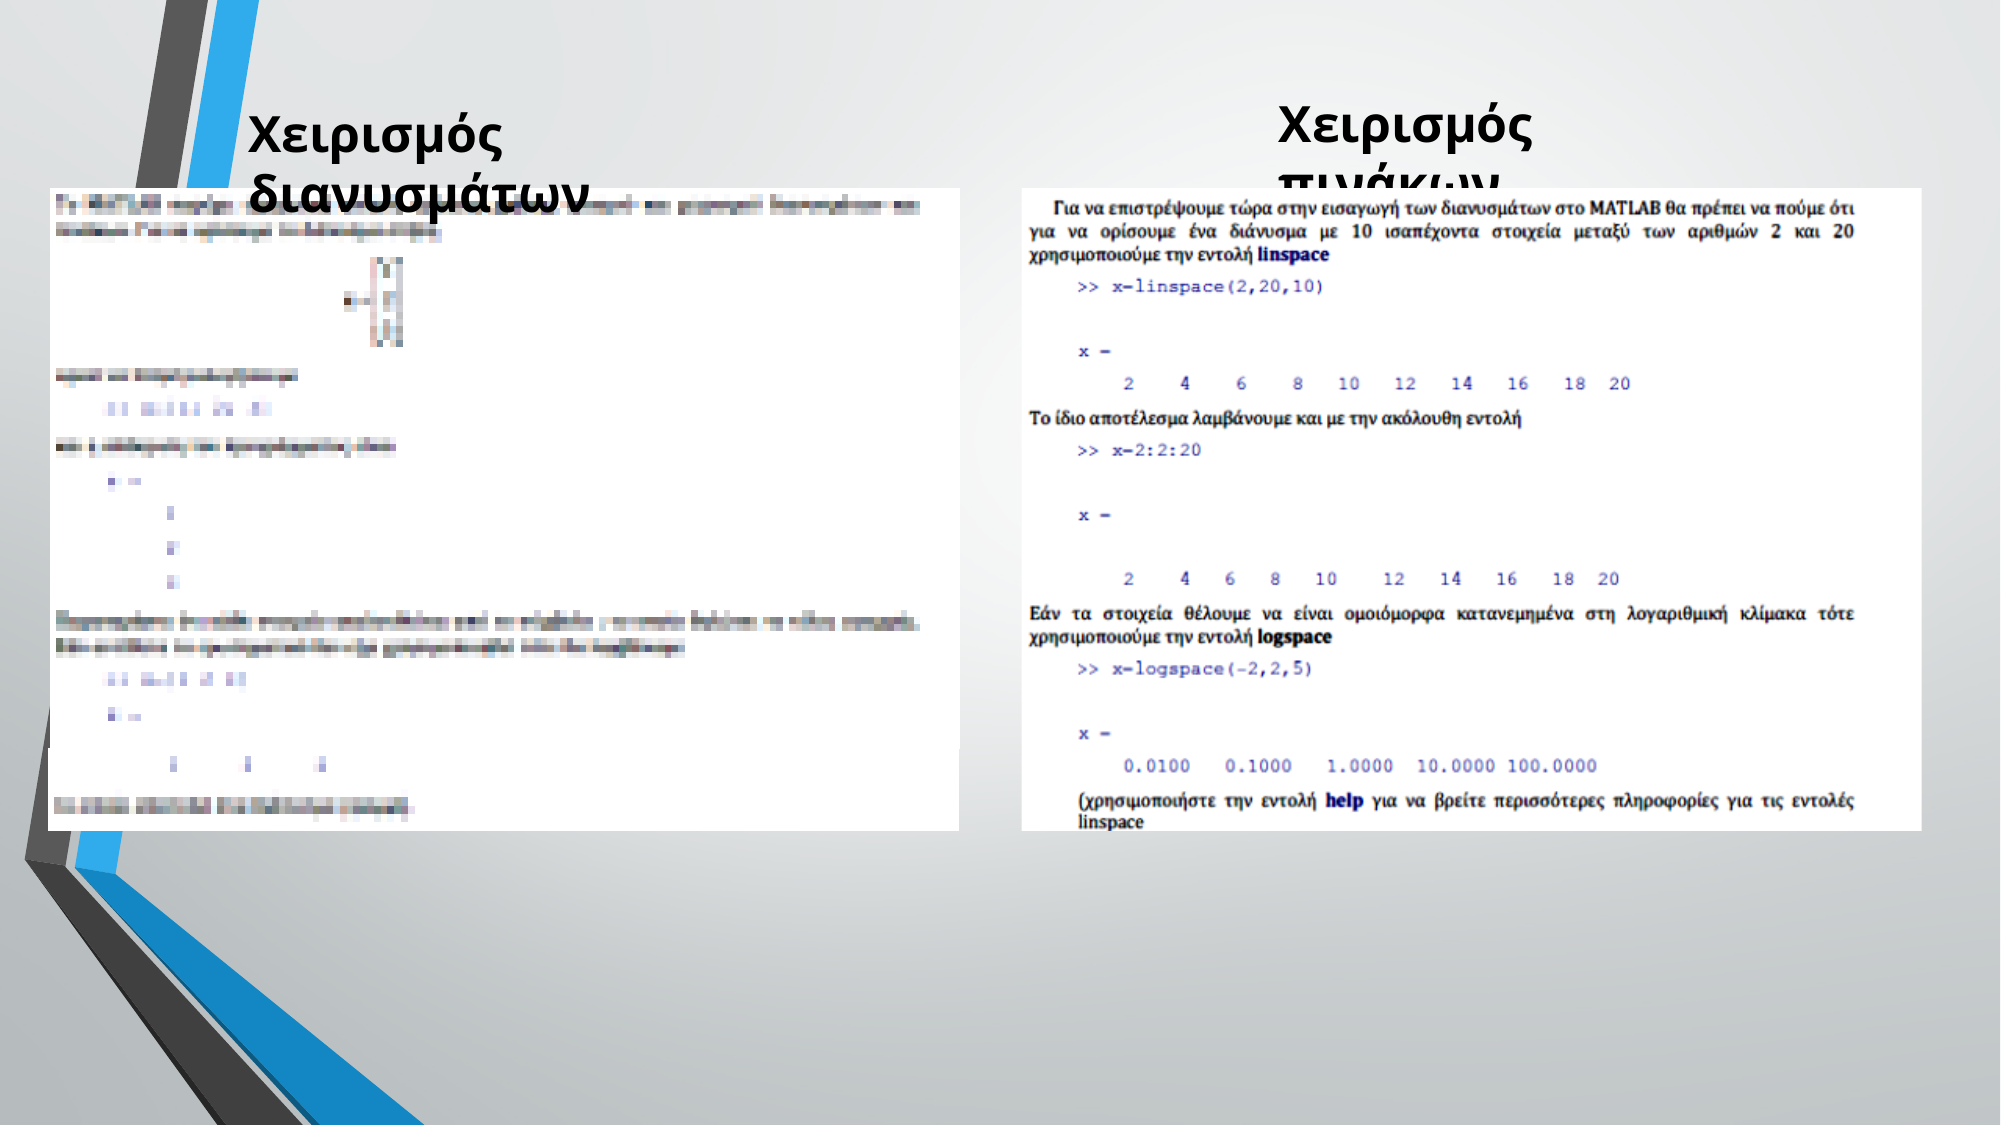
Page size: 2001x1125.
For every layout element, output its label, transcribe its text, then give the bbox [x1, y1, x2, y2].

picture [1021, 188, 1922, 831]
text_box Χειρισμός πινάκων [1264, 85, 1767, 188]
text_box Χειρισμός διανυσμάτων [233, 94, 802, 188]
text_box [48, 188, 961, 831]
